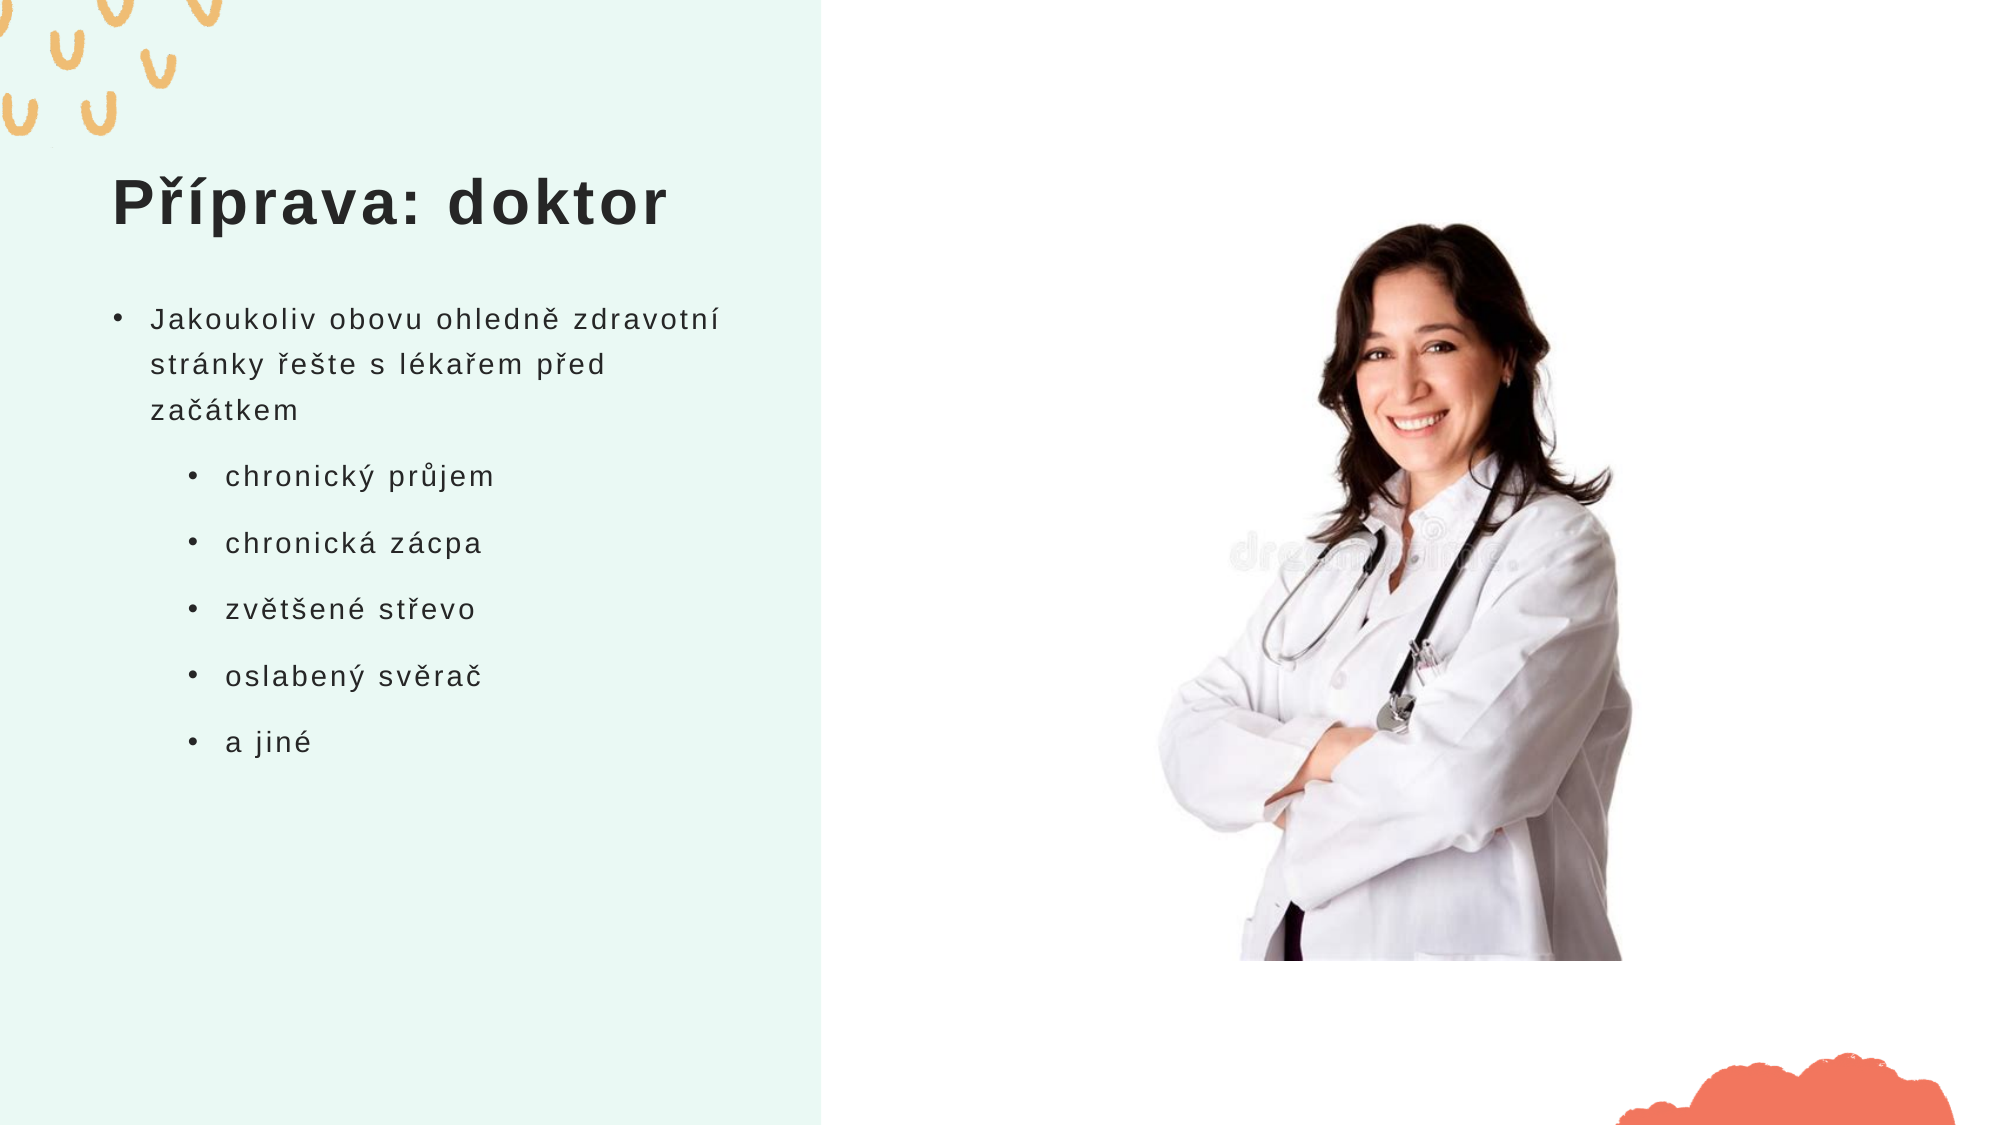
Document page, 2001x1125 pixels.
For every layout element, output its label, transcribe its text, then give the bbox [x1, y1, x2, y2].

picture [1592, 997, 1969, 1125]
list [1096, 126, 1653, 961]
title Příprava: doktor [95, 126, 746, 272]
picture [0, 0, 246, 148]
list Jakoukoliv obovu ohledně zdravotní stránky řešte s lékařem před začátkem chronický průjem chronická zácpa zvětšené střevo oslabený svěrač a jiné [96, 289, 746, 961]
